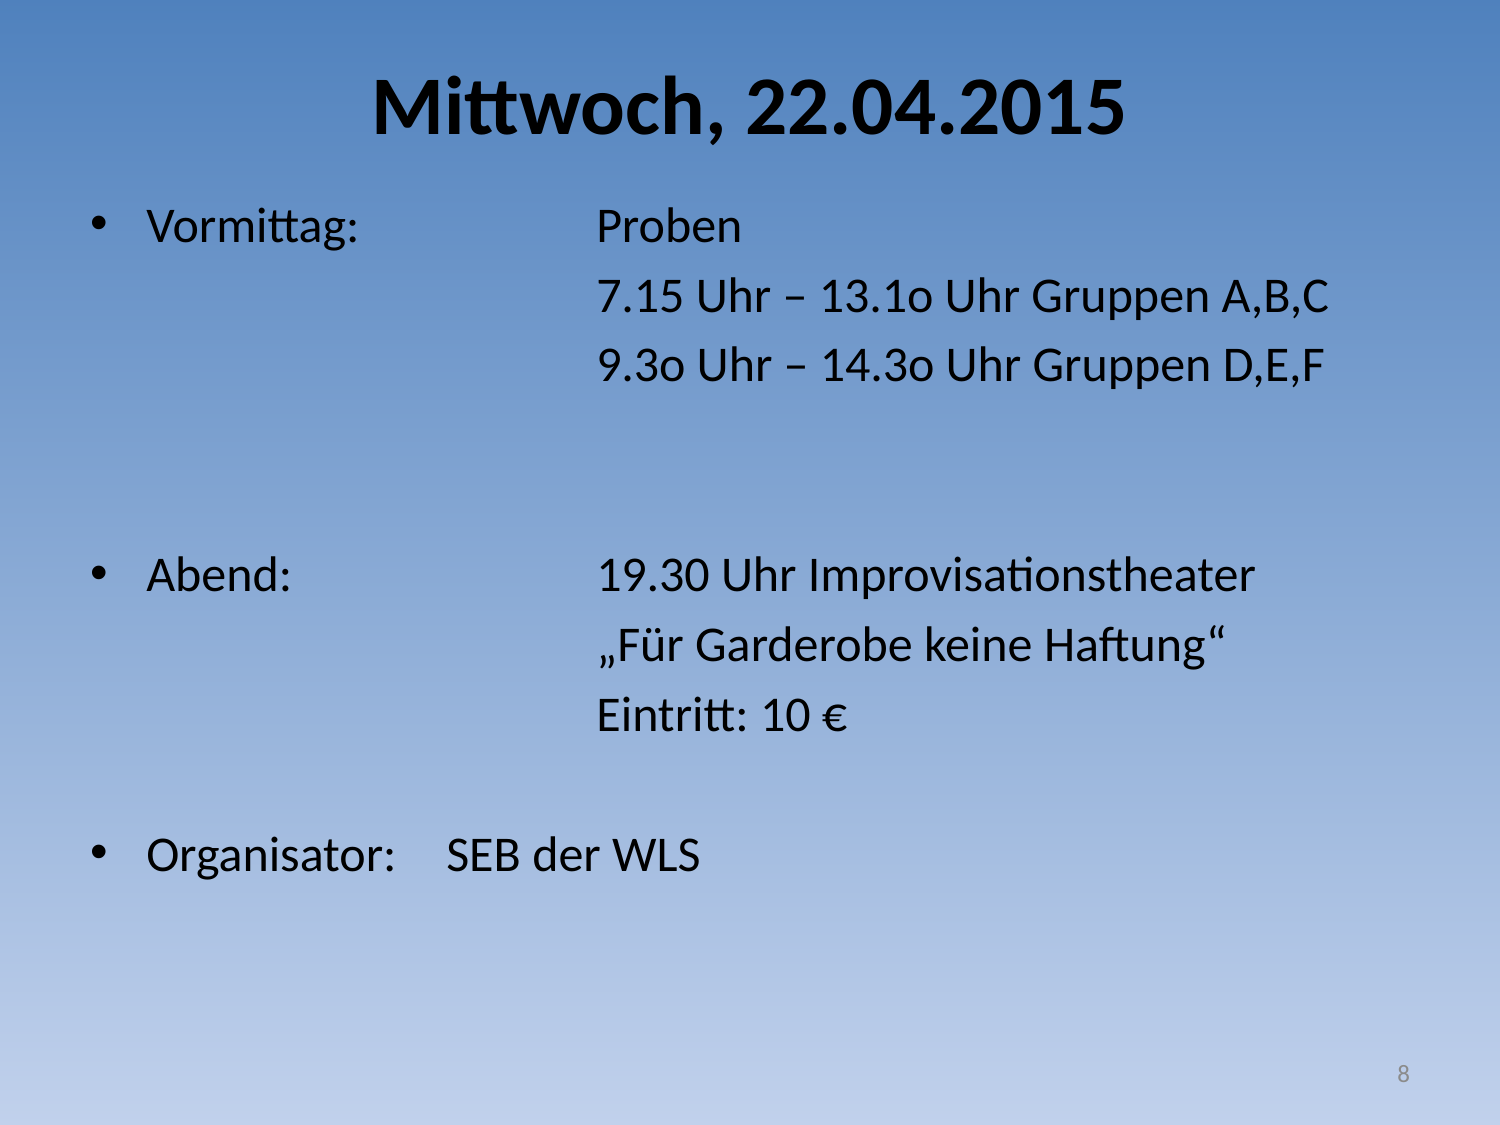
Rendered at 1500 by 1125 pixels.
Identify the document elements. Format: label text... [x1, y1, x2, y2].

title Mittwoch, 22.04.2015 [75, 7, 1425, 184]
list Vormittag: Proben 7.15 Uhr – 13.1o Uhr Gruppen A,B,C 9.3o Uhr – 14.3o Uhr Gruppen D,E,F Abend: 19.30 Uhr Improvisationstheater „Für Garderobe keine Haftung“ Eintritt: 10 € Organisator: SEB der WLS [75, 184, 1425, 1071]
slide_number 8 [1074, 1042, 1425, 1103]
